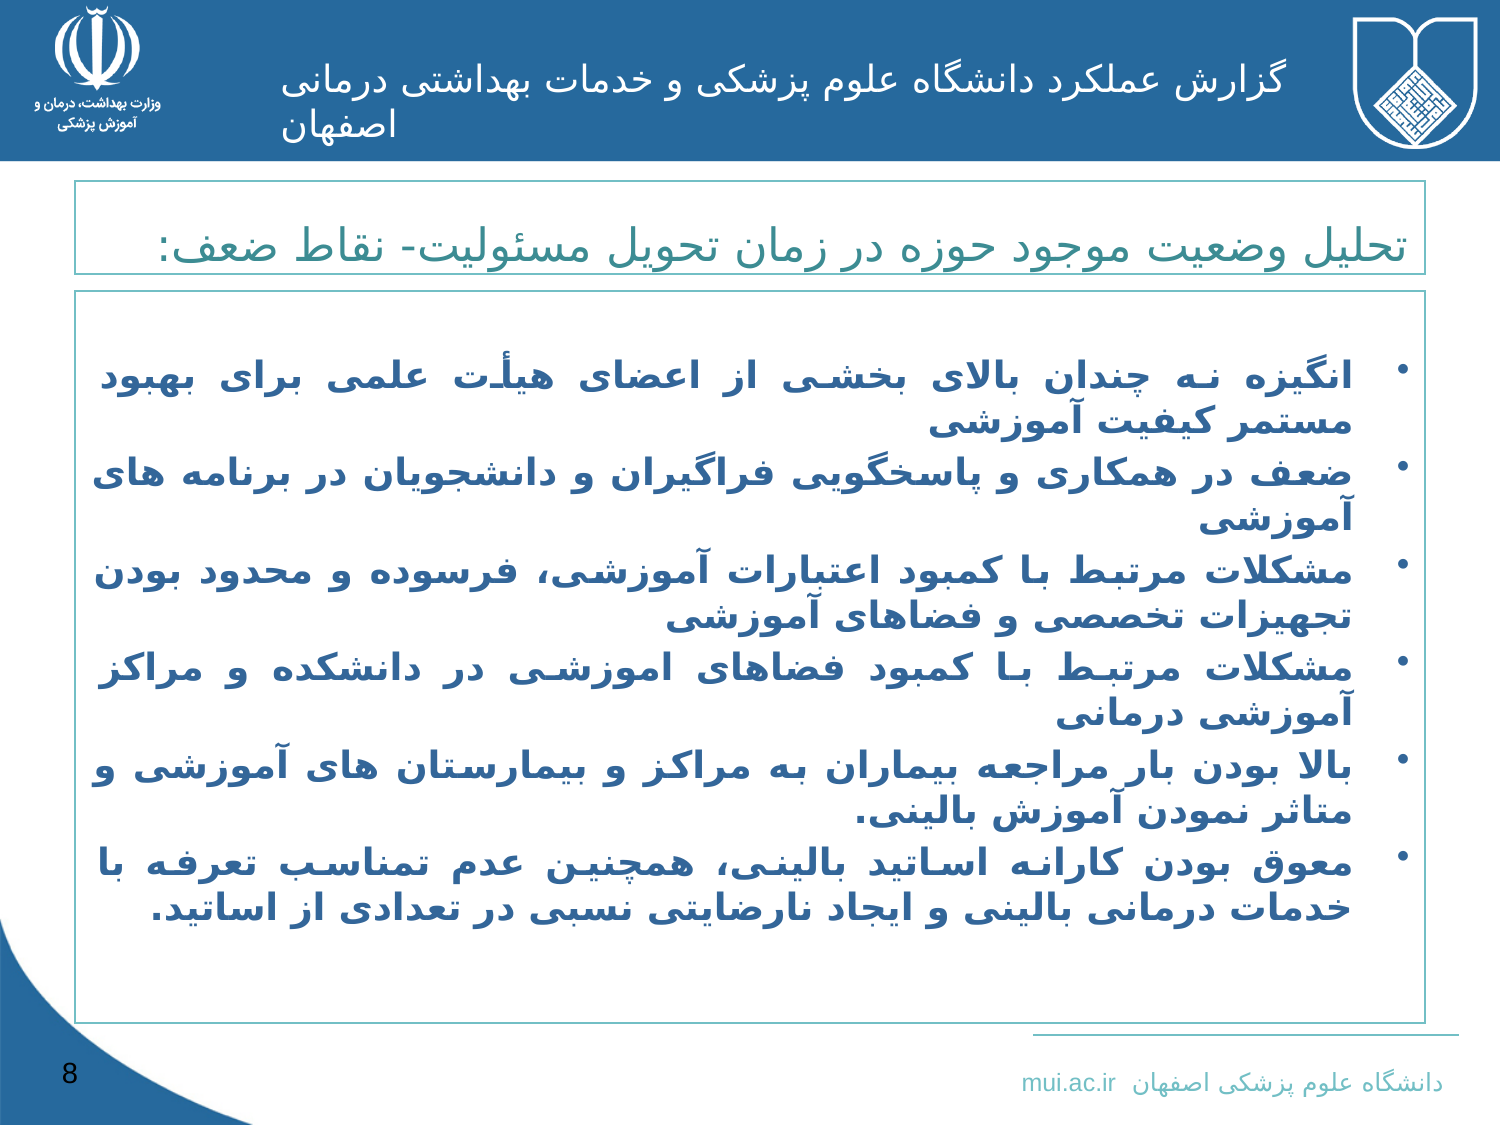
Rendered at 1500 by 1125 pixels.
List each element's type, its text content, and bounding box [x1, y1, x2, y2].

slide_number 8 [16, 1046, 124, 1125]
list انگیزه نه چندان بالای بخشی از اعضای هیأت علمی برای بهبود مستمر کیفیت آموزشی ضعف در همکاری و پاسخگویی فراگیران و دانشجویان در برنامه های آموزشی مشکلات مرتبط با کمبود اعتبارات آموزشی، فرسوده و محدود بودن تجهیزات تخصصی و فضاهای آموزشی مشکلات مرتبط با کمبود فضاهای اموزشی در دانشکده و مراکز آموزشی درمانی بالا بودن بار مراجعه بیماران به مراکز و بیمارستان های آموزشی و متاثر نمودن آموزش بالینی. معوق بودن کارانه اساتید بالینی، همچنین عدم تمناسب تعرفه با خدمات درمانی بالینی و ایجاد نارضایتی نسبی در تعدادی از اساتید. [74, 290, 1426, 1024]
picture [0, 0, 1500, 1125]
text_box تحلیل وضعیت موجود حوزه در زمان تحویل مسئولیت- نقاط ضعف: [74, 181, 1425, 275]
